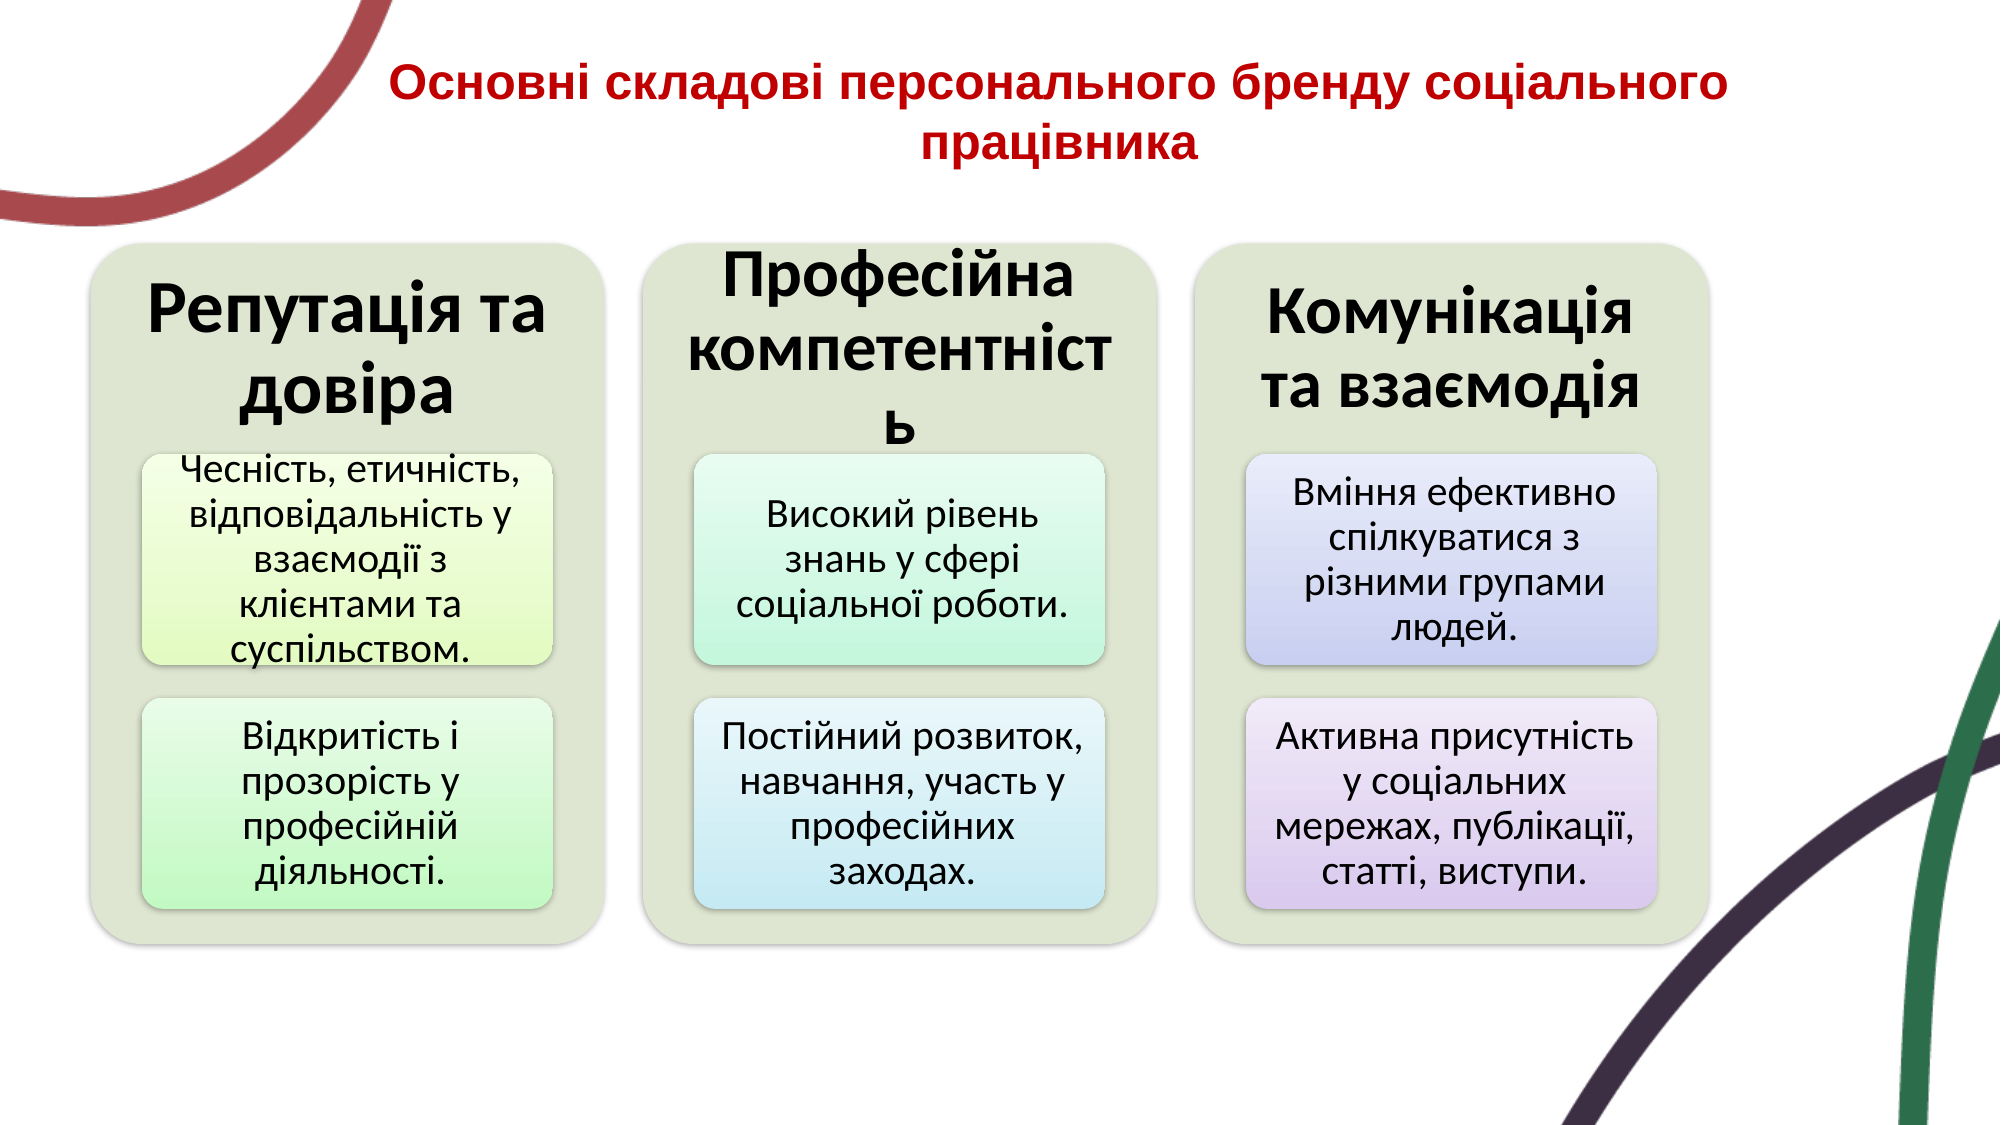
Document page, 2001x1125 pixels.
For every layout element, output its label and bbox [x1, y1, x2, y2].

picture [0, 0, 2000, 1125]
text_box [90, 243, 1709, 945]
